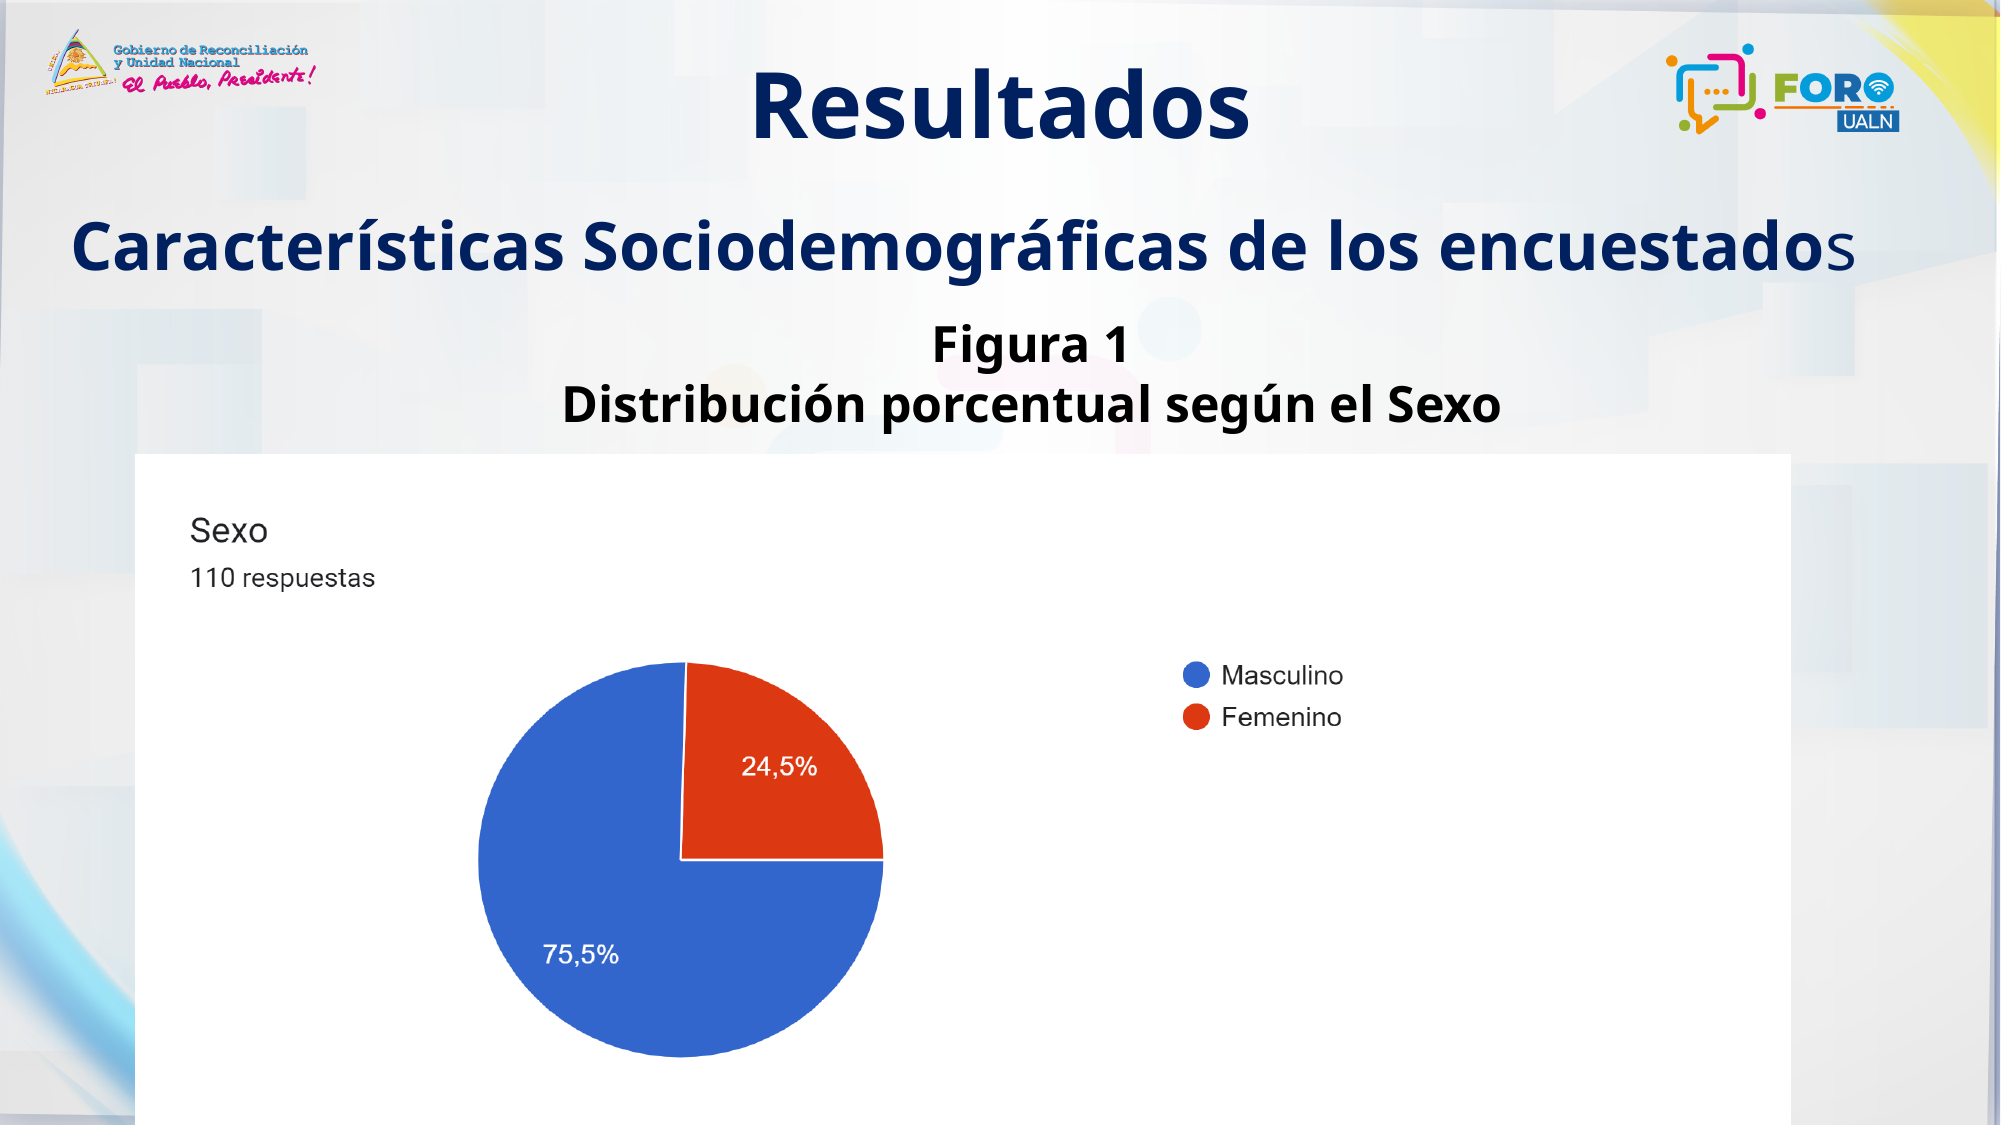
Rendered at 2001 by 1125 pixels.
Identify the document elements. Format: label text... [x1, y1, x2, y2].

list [135, 454, 1791, 1125]
text_box Figura 1 Distribución porcentual según el Sexo [55, 305, 2000, 441]
text_box Características Sociodemográficas de los encuestado​s [55, 196, 2000, 292]
title Resultados [55, 0, 1945, 196]
picture [0, 0, 2001, 1125]
